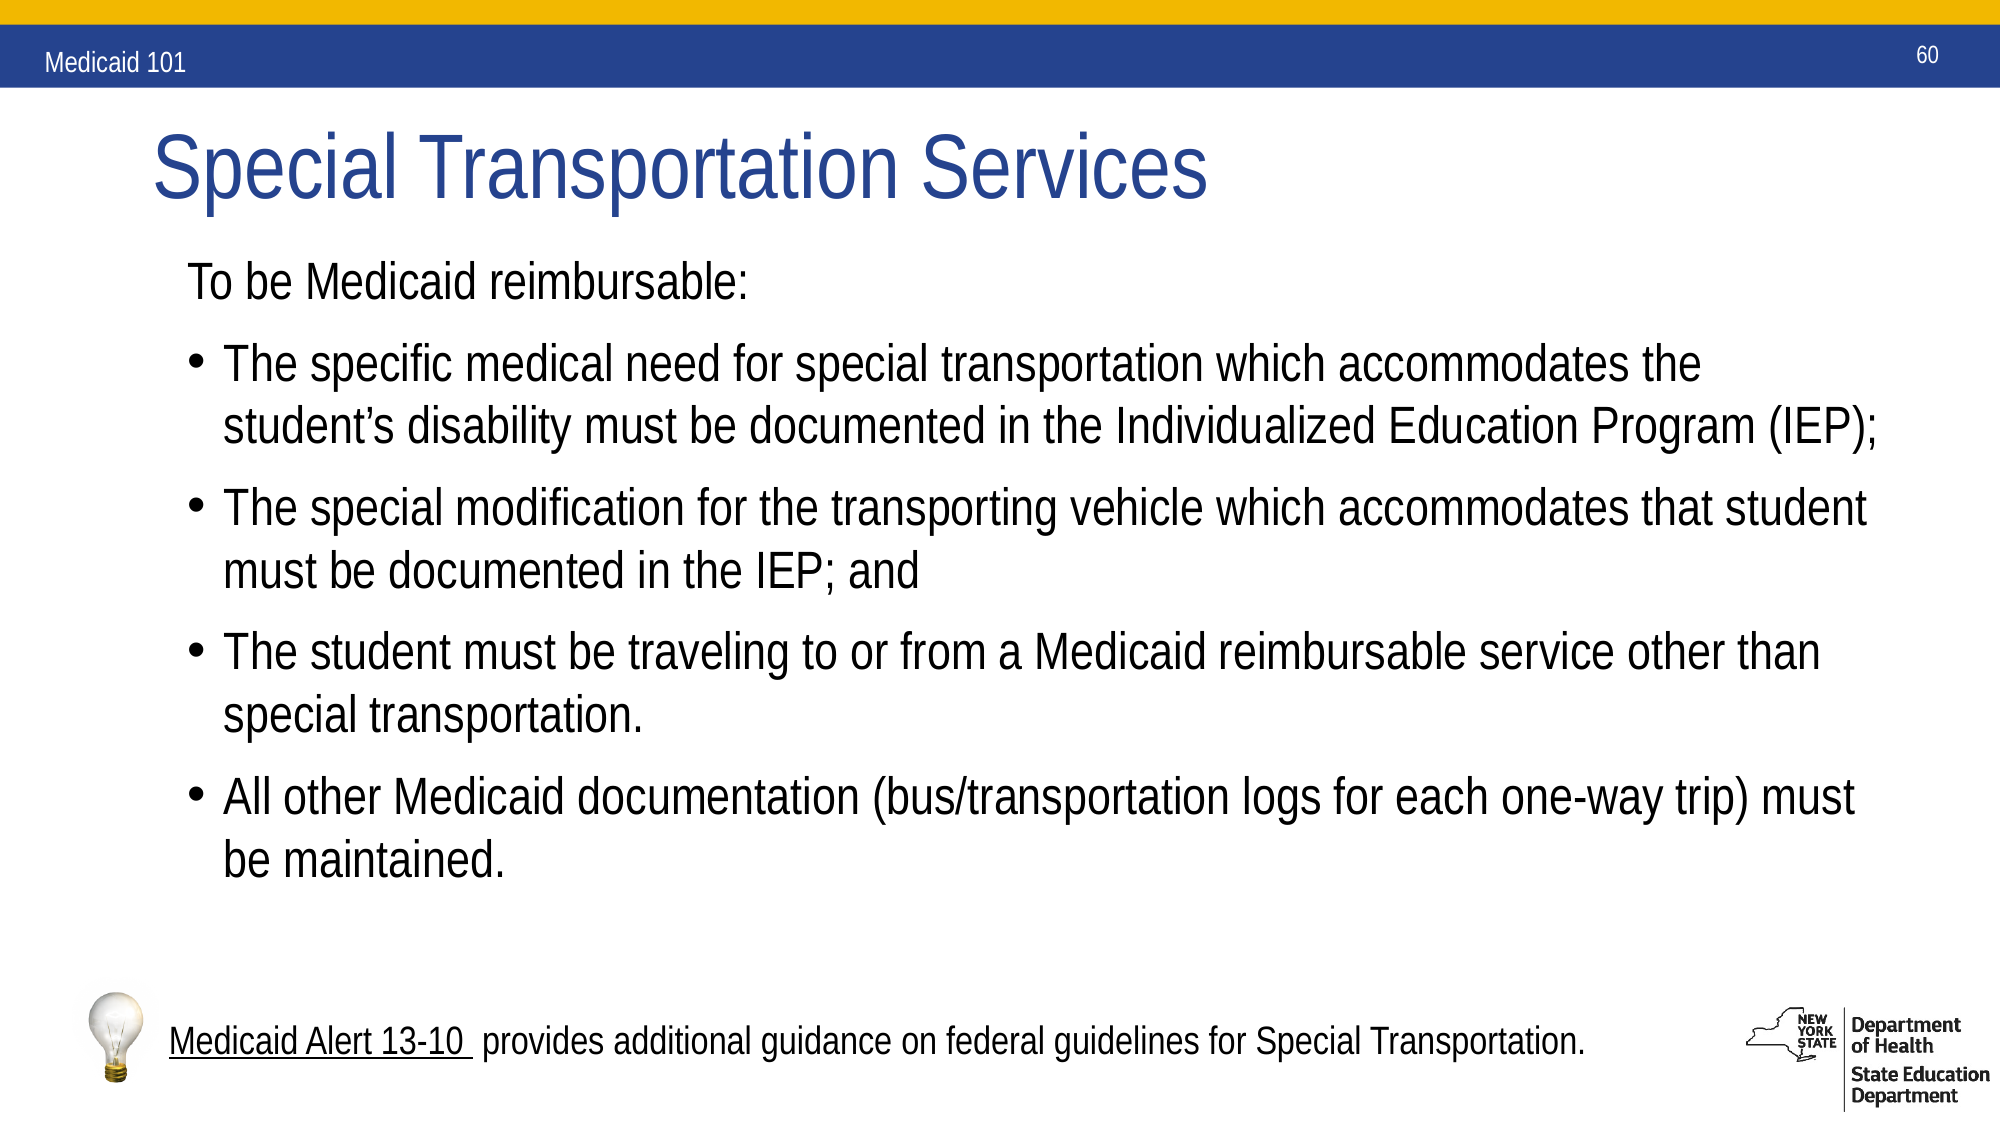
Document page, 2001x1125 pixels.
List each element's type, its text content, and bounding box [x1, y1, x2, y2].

text_box Medicaid Alert 13-10 provides additional guidance on federal guidelines for Special Transportation. [159, 1007, 1703, 1070]
picture [72, 977, 159, 1083]
title Special Transportation Services [137, 59, 1863, 278]
text_box [0, 0, 2000, 26]
picture [1746, 1007, 1990, 1112]
list To be Medicaid reimbursable: The specific medical need for special transportation which accommodates the student’s disability must be documented in the Individualized Education Program (IEP); The special modification for the transporting vehicle which accommodates that student must be documented in the IEP; and The student must be traveling to or from a Medicaid reimbursable service other than special transportation. All other Medicaid documentation (bus/transportation logs for each one-way trip) must be maintained. [172, 239, 1898, 948]
text_box [0, 26, 2000, 89]
text_box 60 [1880, 30, 1955, 77]
text_box Medicaid 101 [29, 37, 279, 84]
